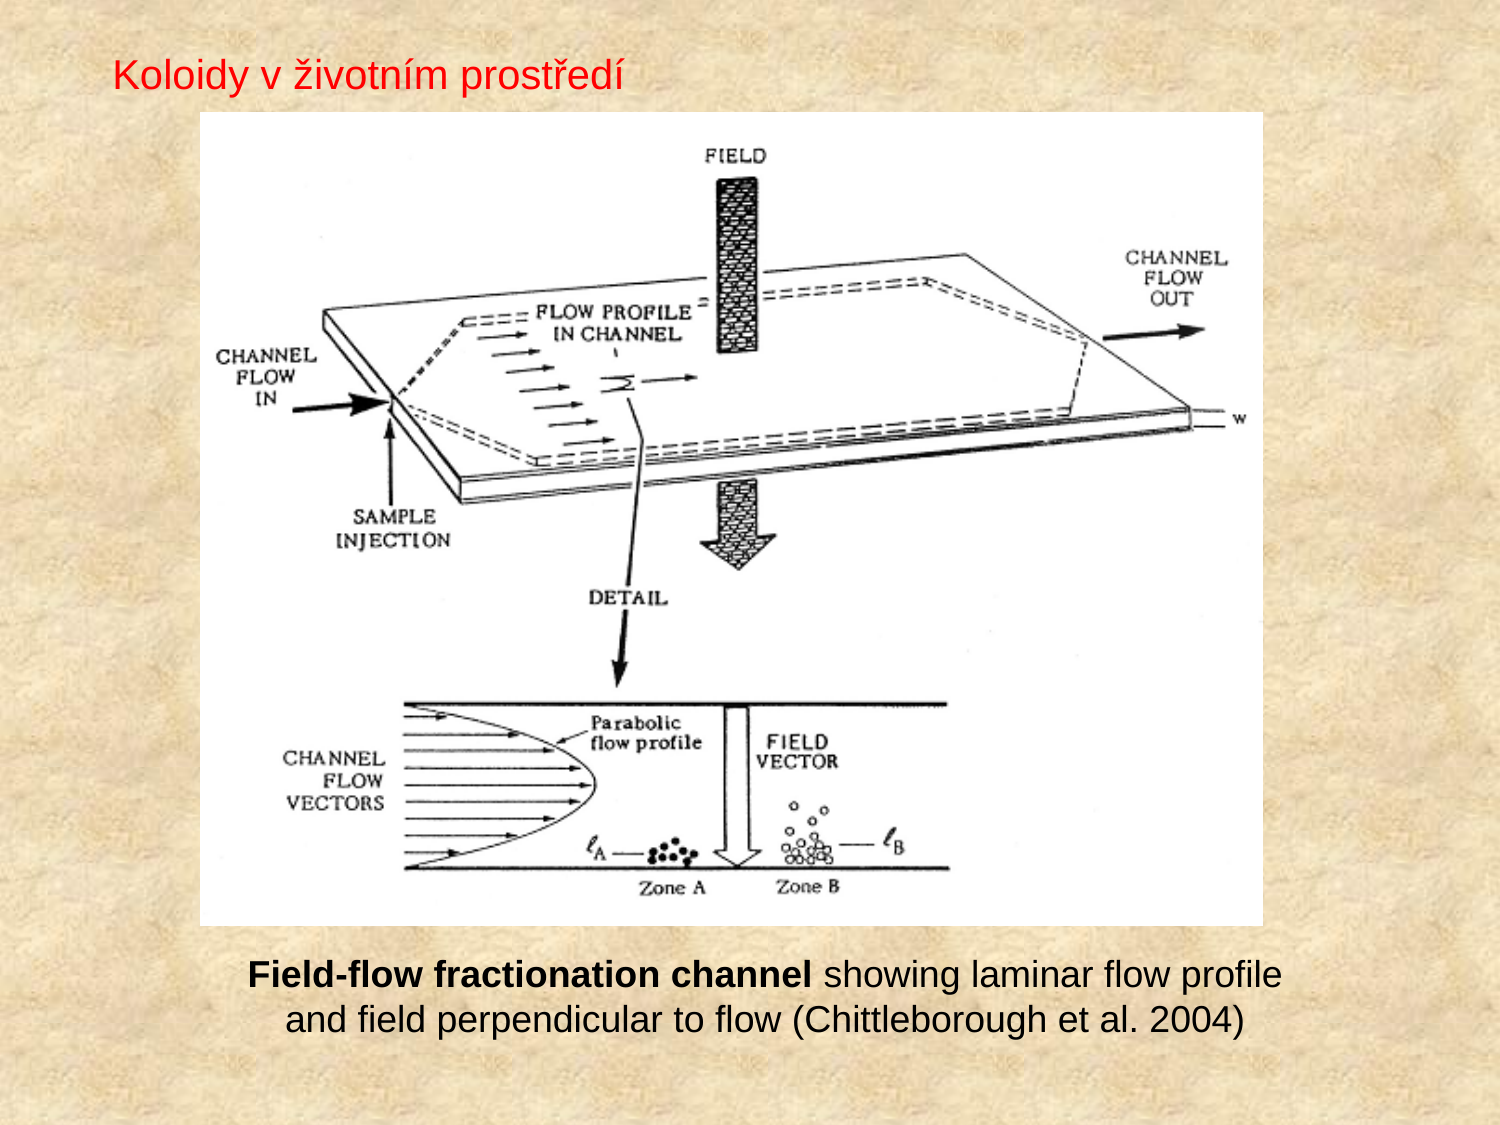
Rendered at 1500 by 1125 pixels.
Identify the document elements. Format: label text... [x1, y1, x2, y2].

title Koloidy v životním prostředí [75, 45, 663, 100]
picture [0, 0, 1500, 1125]
text_box Field-flow fractionation channel showing laminar flow profile and field perpendicular to flow (Chittleborough et al. 2004) [224, 942, 1306, 1048]
